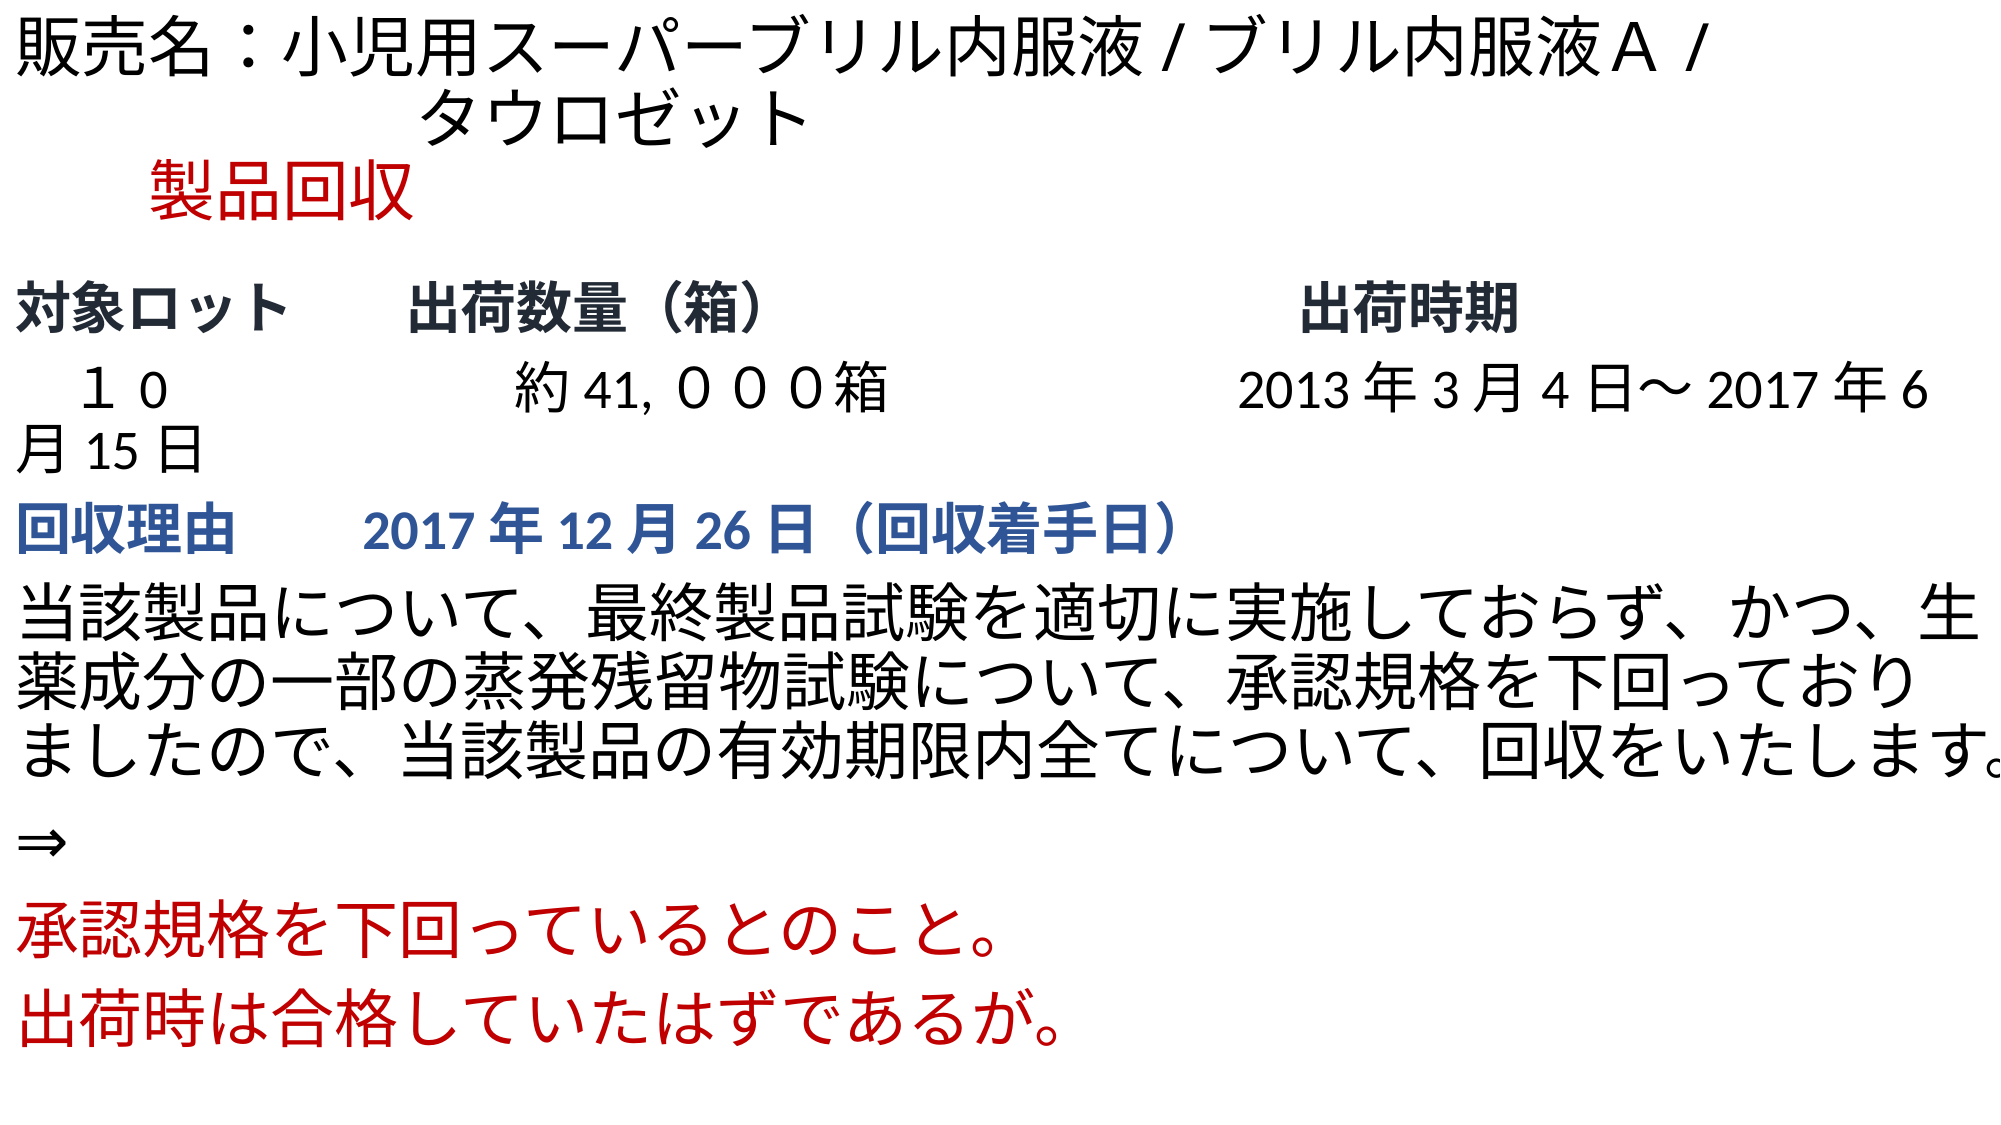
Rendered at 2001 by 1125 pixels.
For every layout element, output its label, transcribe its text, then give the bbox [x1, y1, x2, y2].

list 対象ロット 出荷数量（箱） 出荷時期 １0 約41,０００箱 2013年3月4日～2017年6月15日 回収理由 2017年12月26日（回収着手日） 当該製品について、最終製品試験を適切に実施しておらず、かつ、生薬成分の一部の蒸発残留物試験について、承認規格を下回っておりましたので、当該製品の有効期限内全てについて、回収をいたします。 ⇒ 承認規格を下回っているとのこと。 出荷時は合格していたはずであるが。 [0, 272, 2000, 1125]
title 販売名：小児用スーパーブリル内服液/ブリル内服液Ａ/ タウロゼット 製品回収 [0, 30, 2000, 214]
